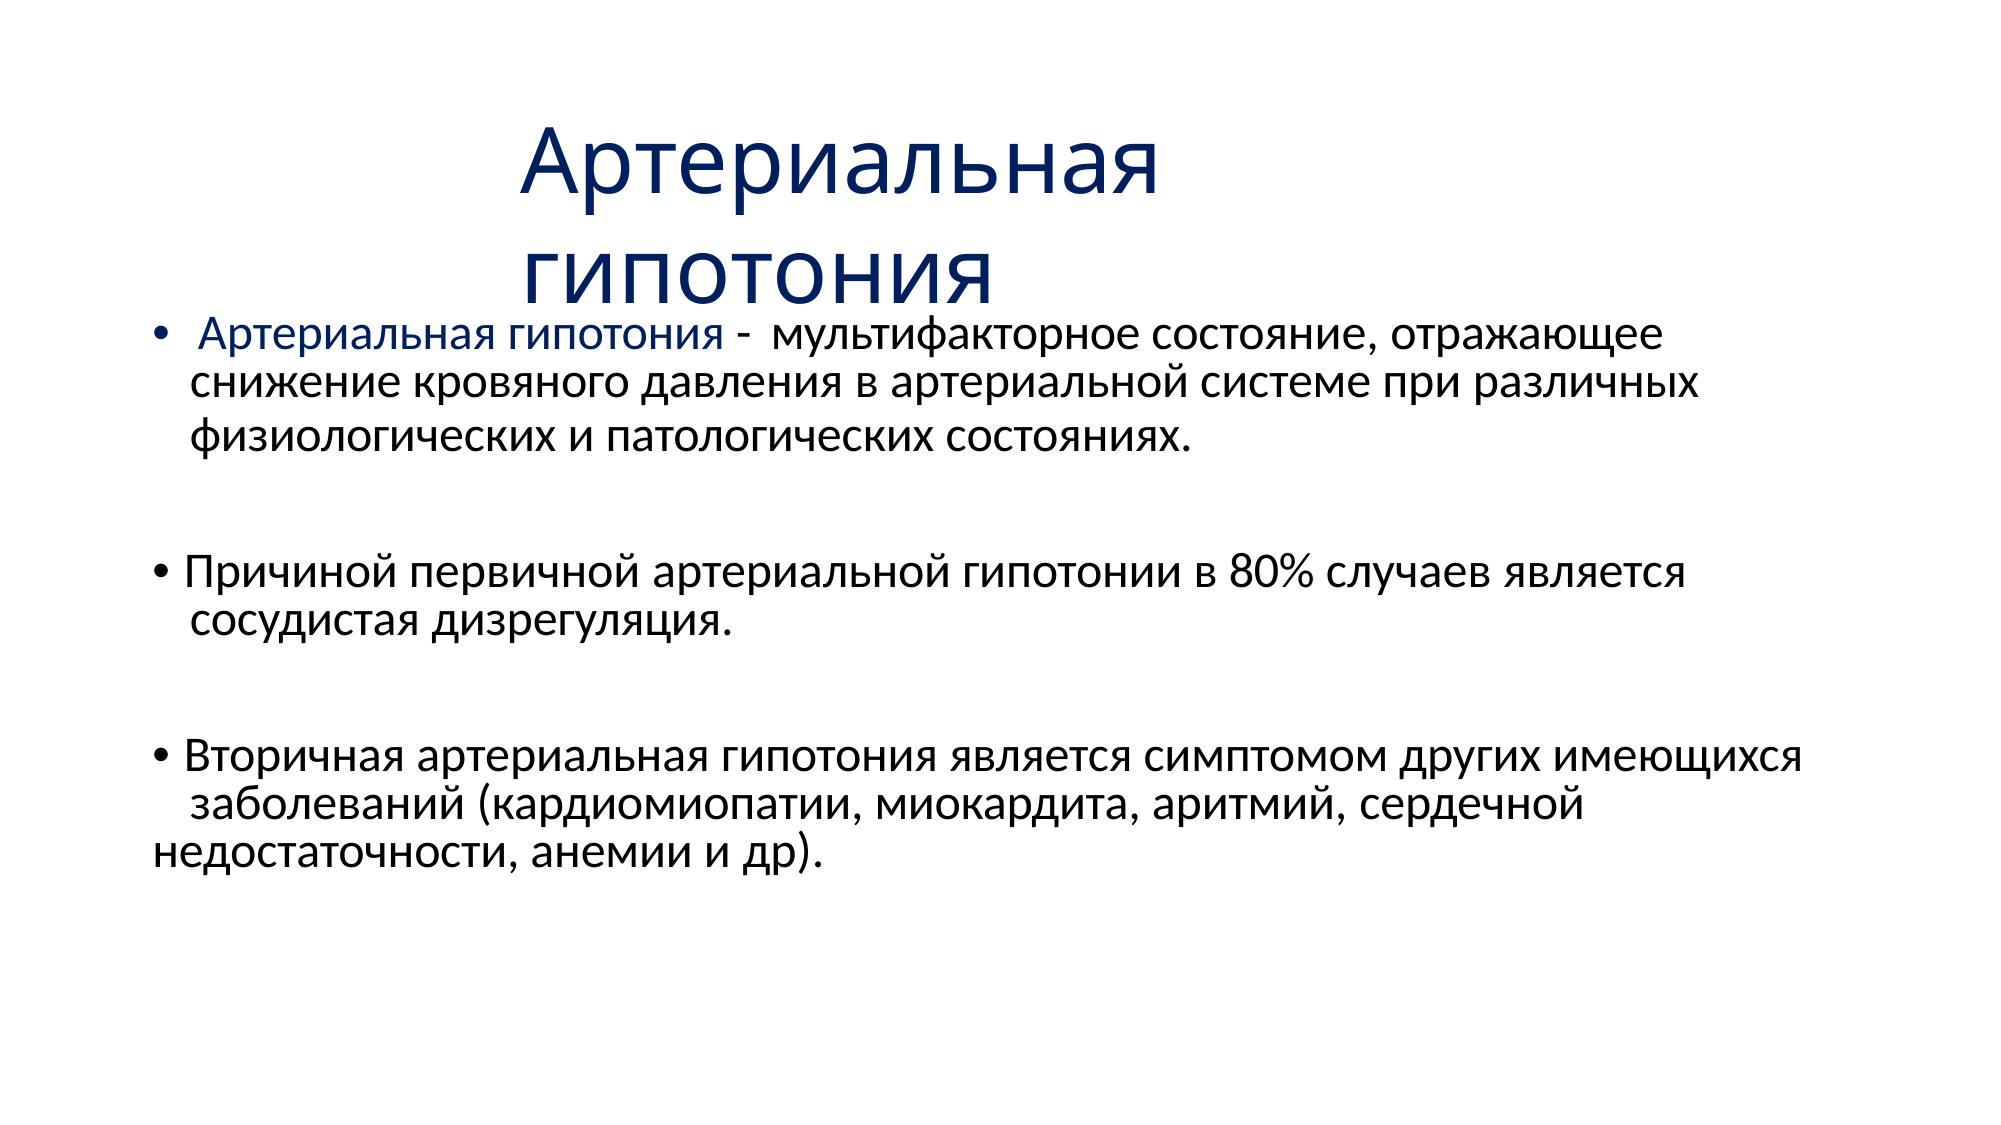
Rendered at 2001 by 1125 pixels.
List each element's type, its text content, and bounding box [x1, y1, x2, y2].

title Артериальная гипотония [518, 100, 1481, 303]
text_box • Артериальная гипотония - мультифакторное состояние, отражающее снижение кровяного давления в артериальной системе при различных физиологических и патологических состояниях. • Причиной первичной артериальной гипотонии в 80% случаев является сосудистая дизрегуляция. • Вторичная артериальная гипотония является симптомом других имеющихся заболеваний (кардиомиопатии, миокардита, аритмий, сердечной недостаточности, анемии и др). [150, 303, 1824, 878]
